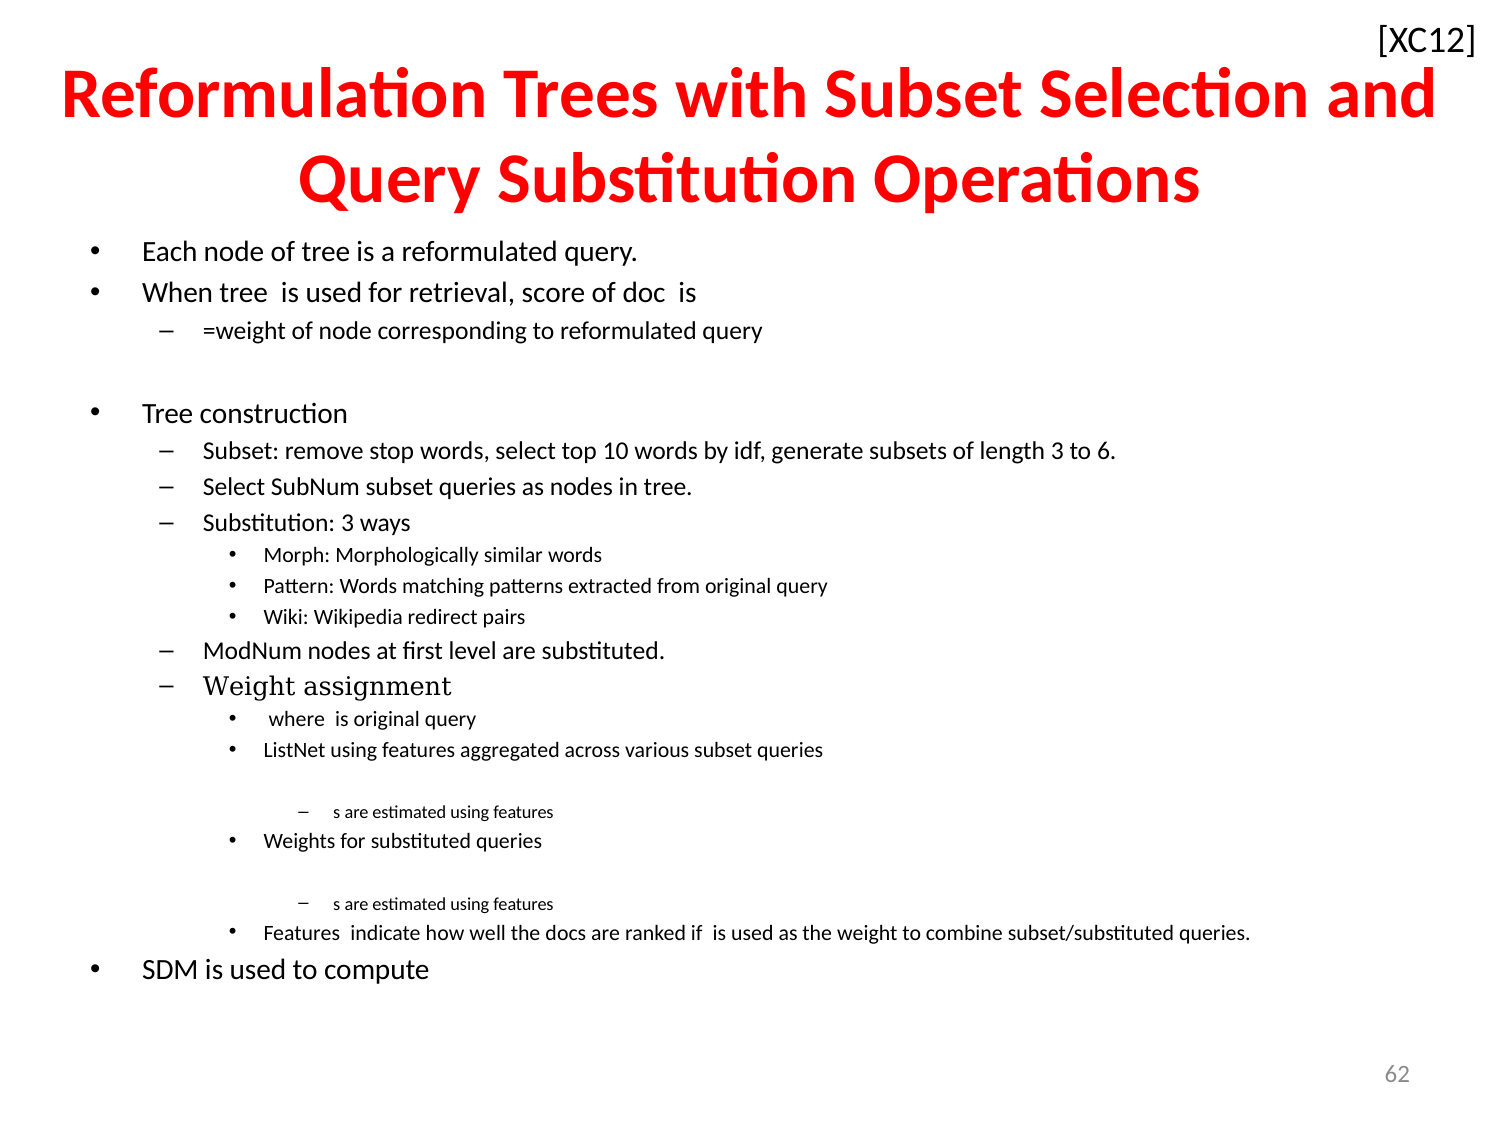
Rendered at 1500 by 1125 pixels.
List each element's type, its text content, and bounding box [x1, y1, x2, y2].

text_box [XC12] [1362, 7, 1500, 67]
title Reformulation Trees with Subset Selection and Query Substitution Operations [0, 37, 1500, 225]
